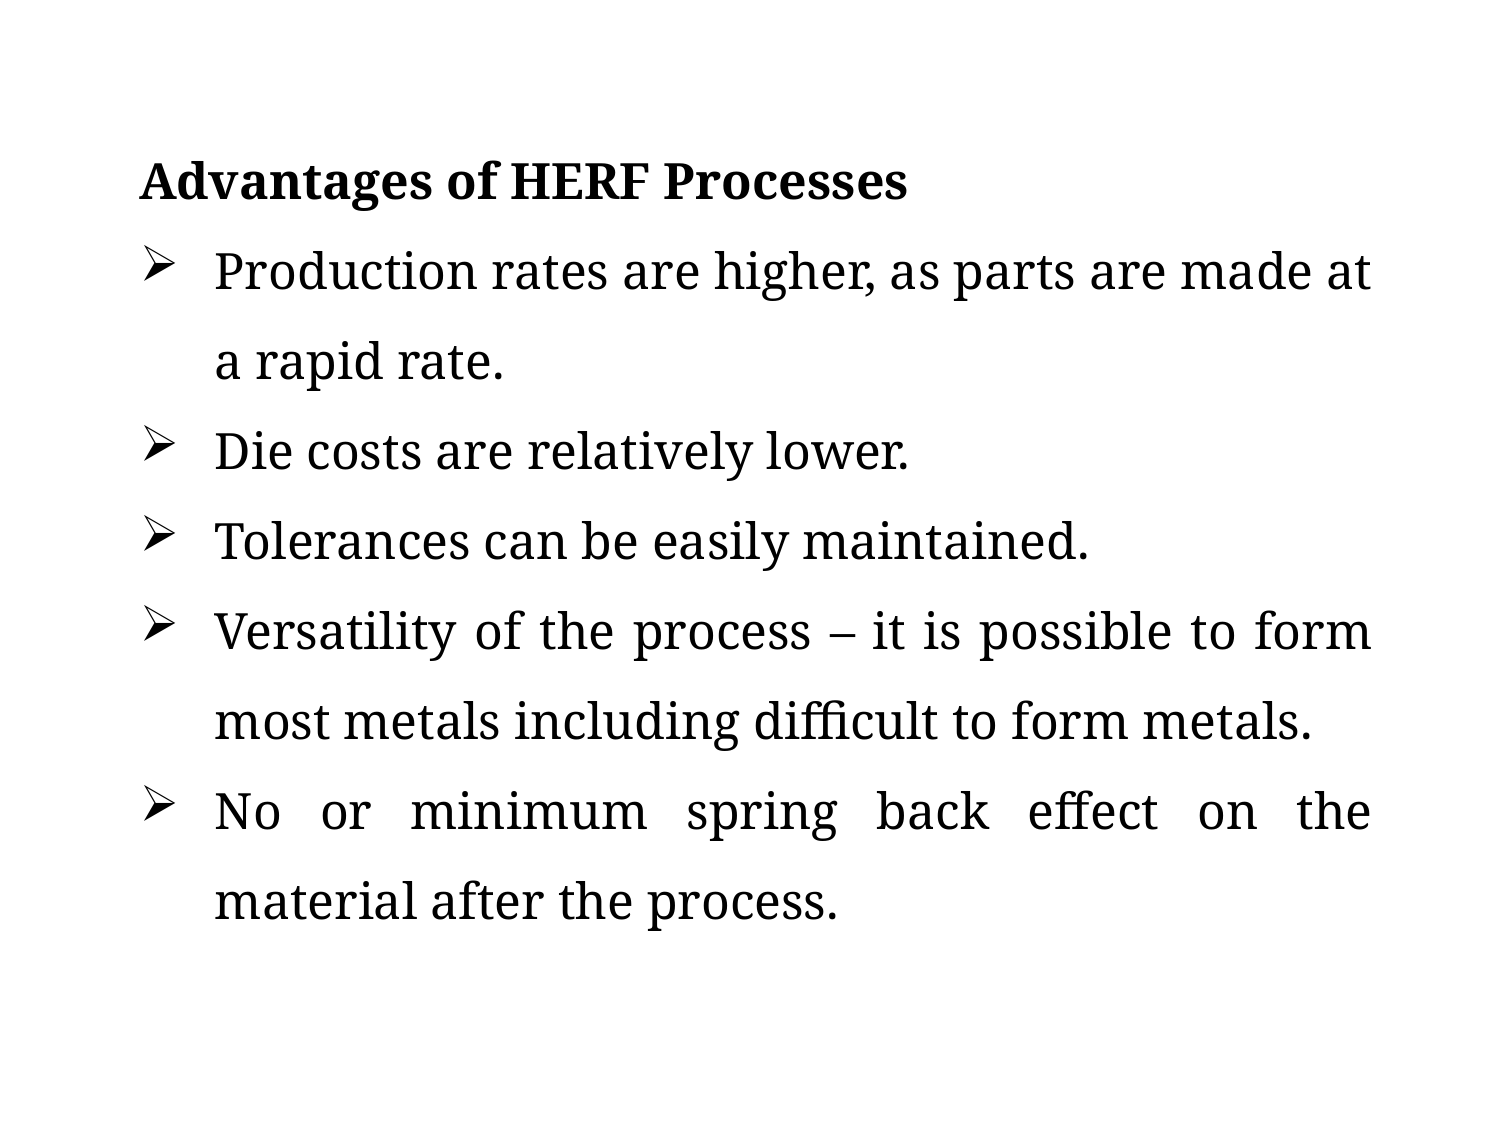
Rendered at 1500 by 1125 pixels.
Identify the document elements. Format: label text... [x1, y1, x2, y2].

text_box Advantages of HERF Processes Production rates are higher, as parts are made at a rapid rate. Die costs are relatively lower. Tolerances can be easily maintained. Versatility of the process – it is possible to form most metals including difficult to form metals. No or minimum spring back effect on the material after the process. [124, 112, 1388, 938]
